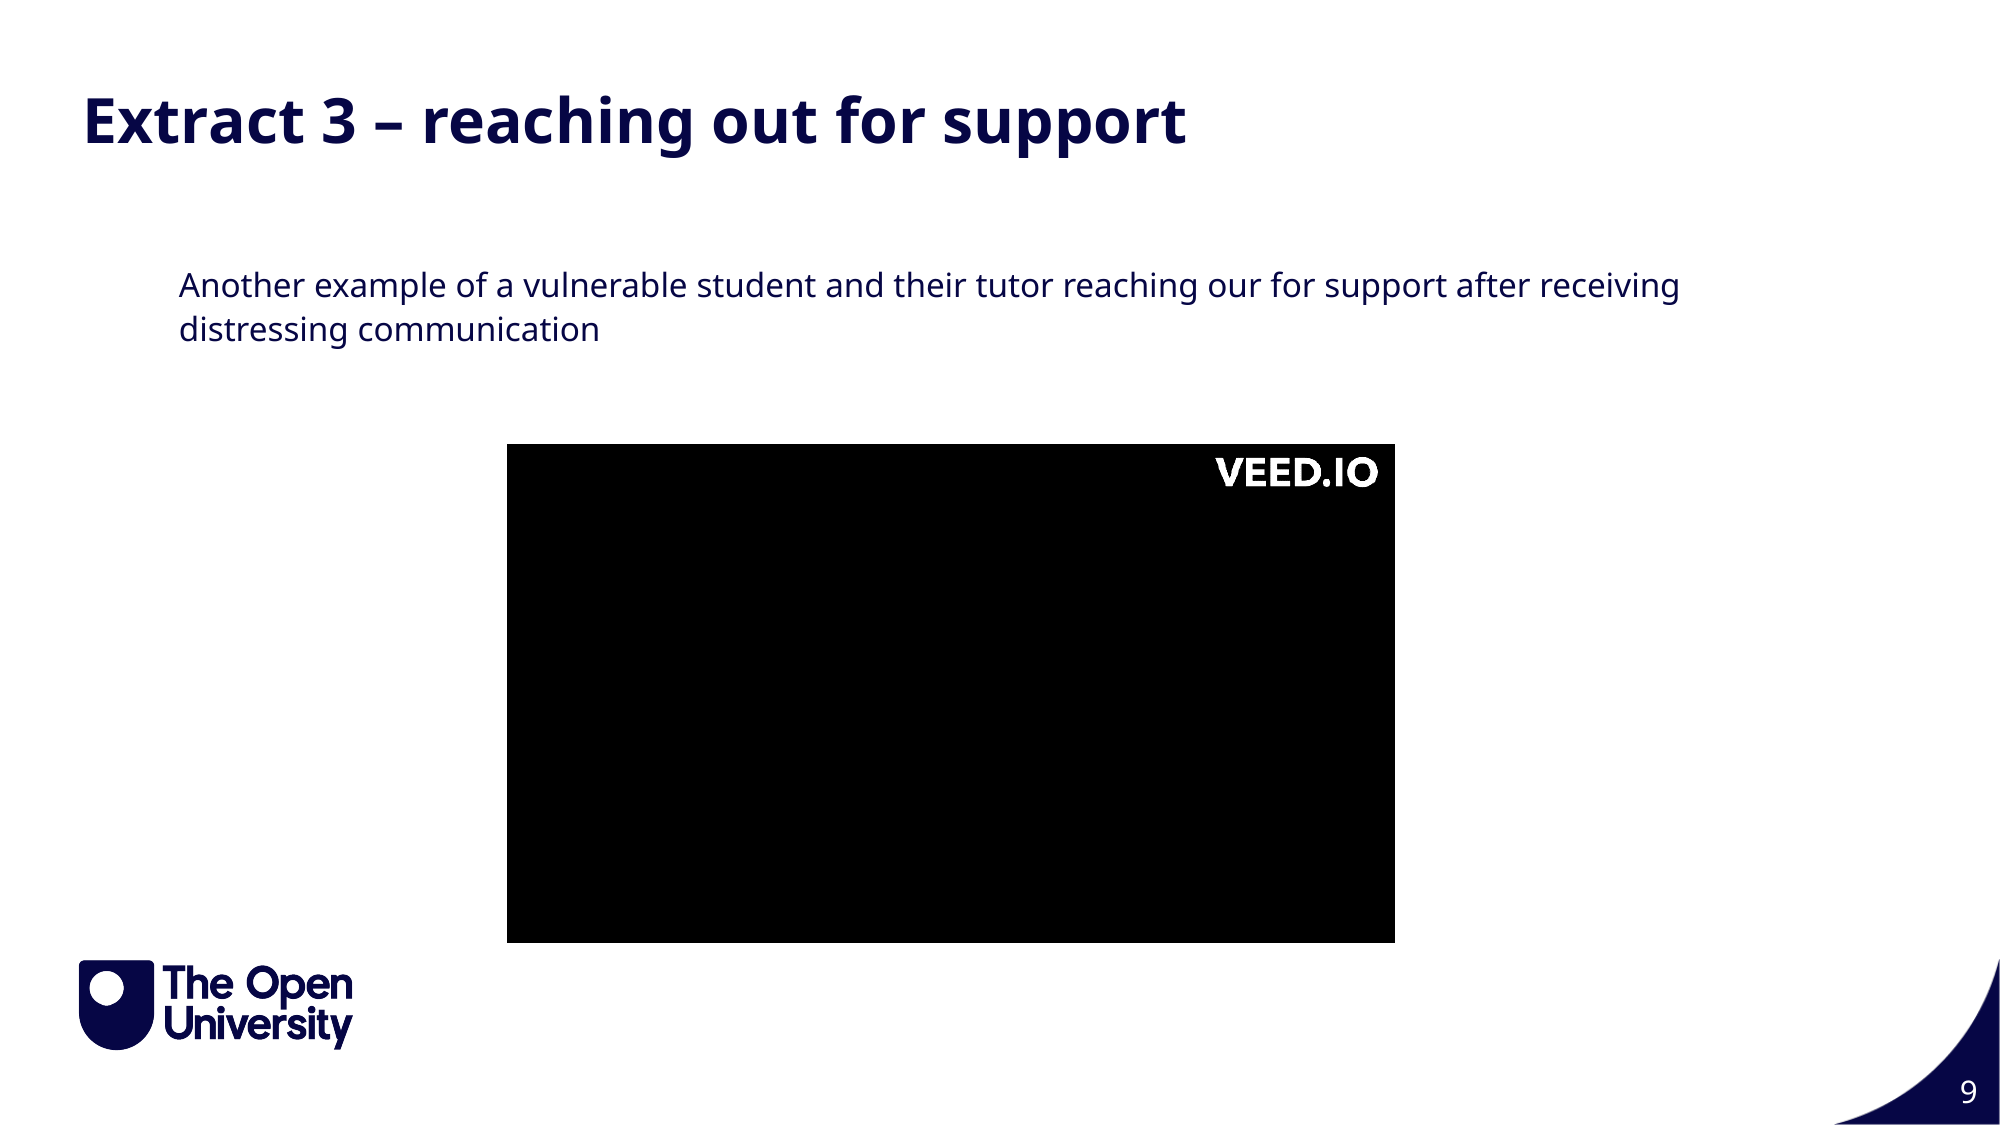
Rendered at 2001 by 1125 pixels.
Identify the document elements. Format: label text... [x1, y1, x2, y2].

picture [77, 956, 358, 1053]
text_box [506, 444, 1395, 944]
picture [1834, 959, 2000, 1125]
list Extract 3 – reaching out for support [67, 66, 1835, 148]
list Another example of a vulnerable student and their tutor reaching our for support after receiving distressing communication [164, 252, 1738, 370]
